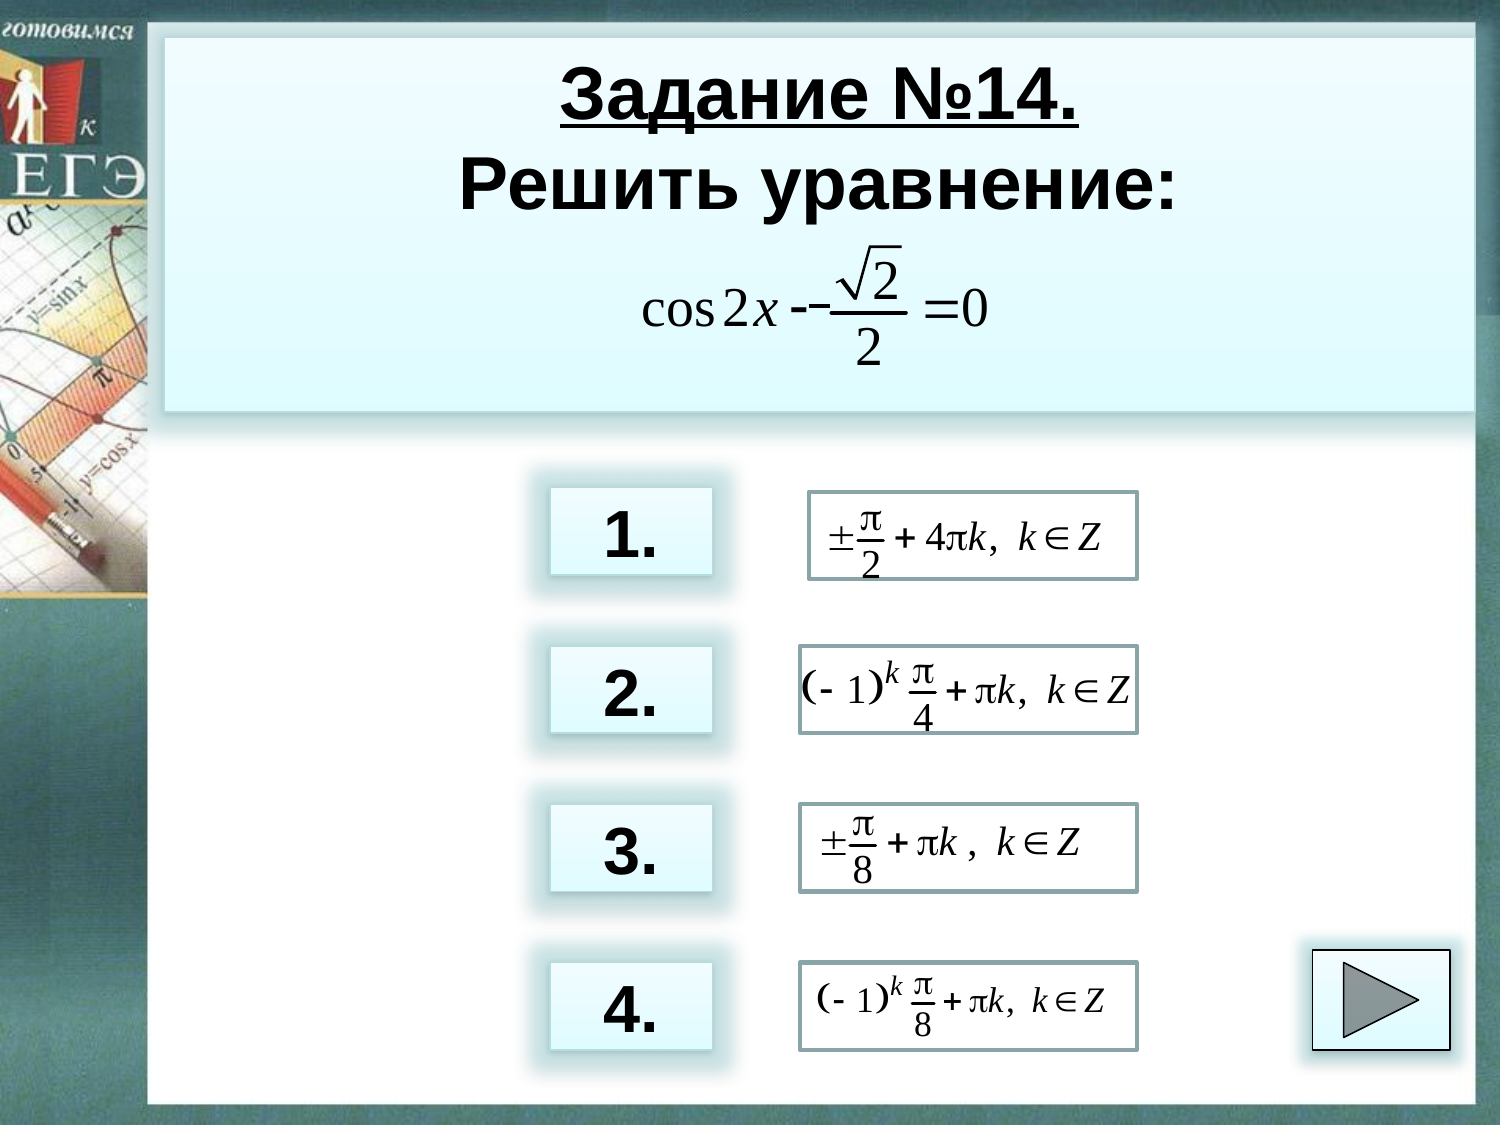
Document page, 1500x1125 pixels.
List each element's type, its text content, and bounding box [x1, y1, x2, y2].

text_box 3. [549, 803, 713, 892]
picture [0, 1, 1500, 1125]
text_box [812, 960, 1113, 1044]
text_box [635, 234, 998, 376]
text_box 1. [549, 487, 713, 576]
text_box [798, 802, 807, 894]
text_box [1312, 949, 1451, 1051]
text_box 2. [549, 645, 713, 734]
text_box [811, 796, 1090, 891]
text_box [798, 960, 815, 1052]
text_box 4. [549, 962, 713, 1051]
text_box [796, 644, 1140, 739]
text_box [1108, 490, 1139, 581]
text_box [1093, 802, 1139, 894]
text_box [820, 491, 1111, 587]
text_box [1110, 960, 1139, 1052]
text_box [807, 490, 820, 581]
text_box Задание №14. Решить уравнение: [163, 37, 1476, 413]
